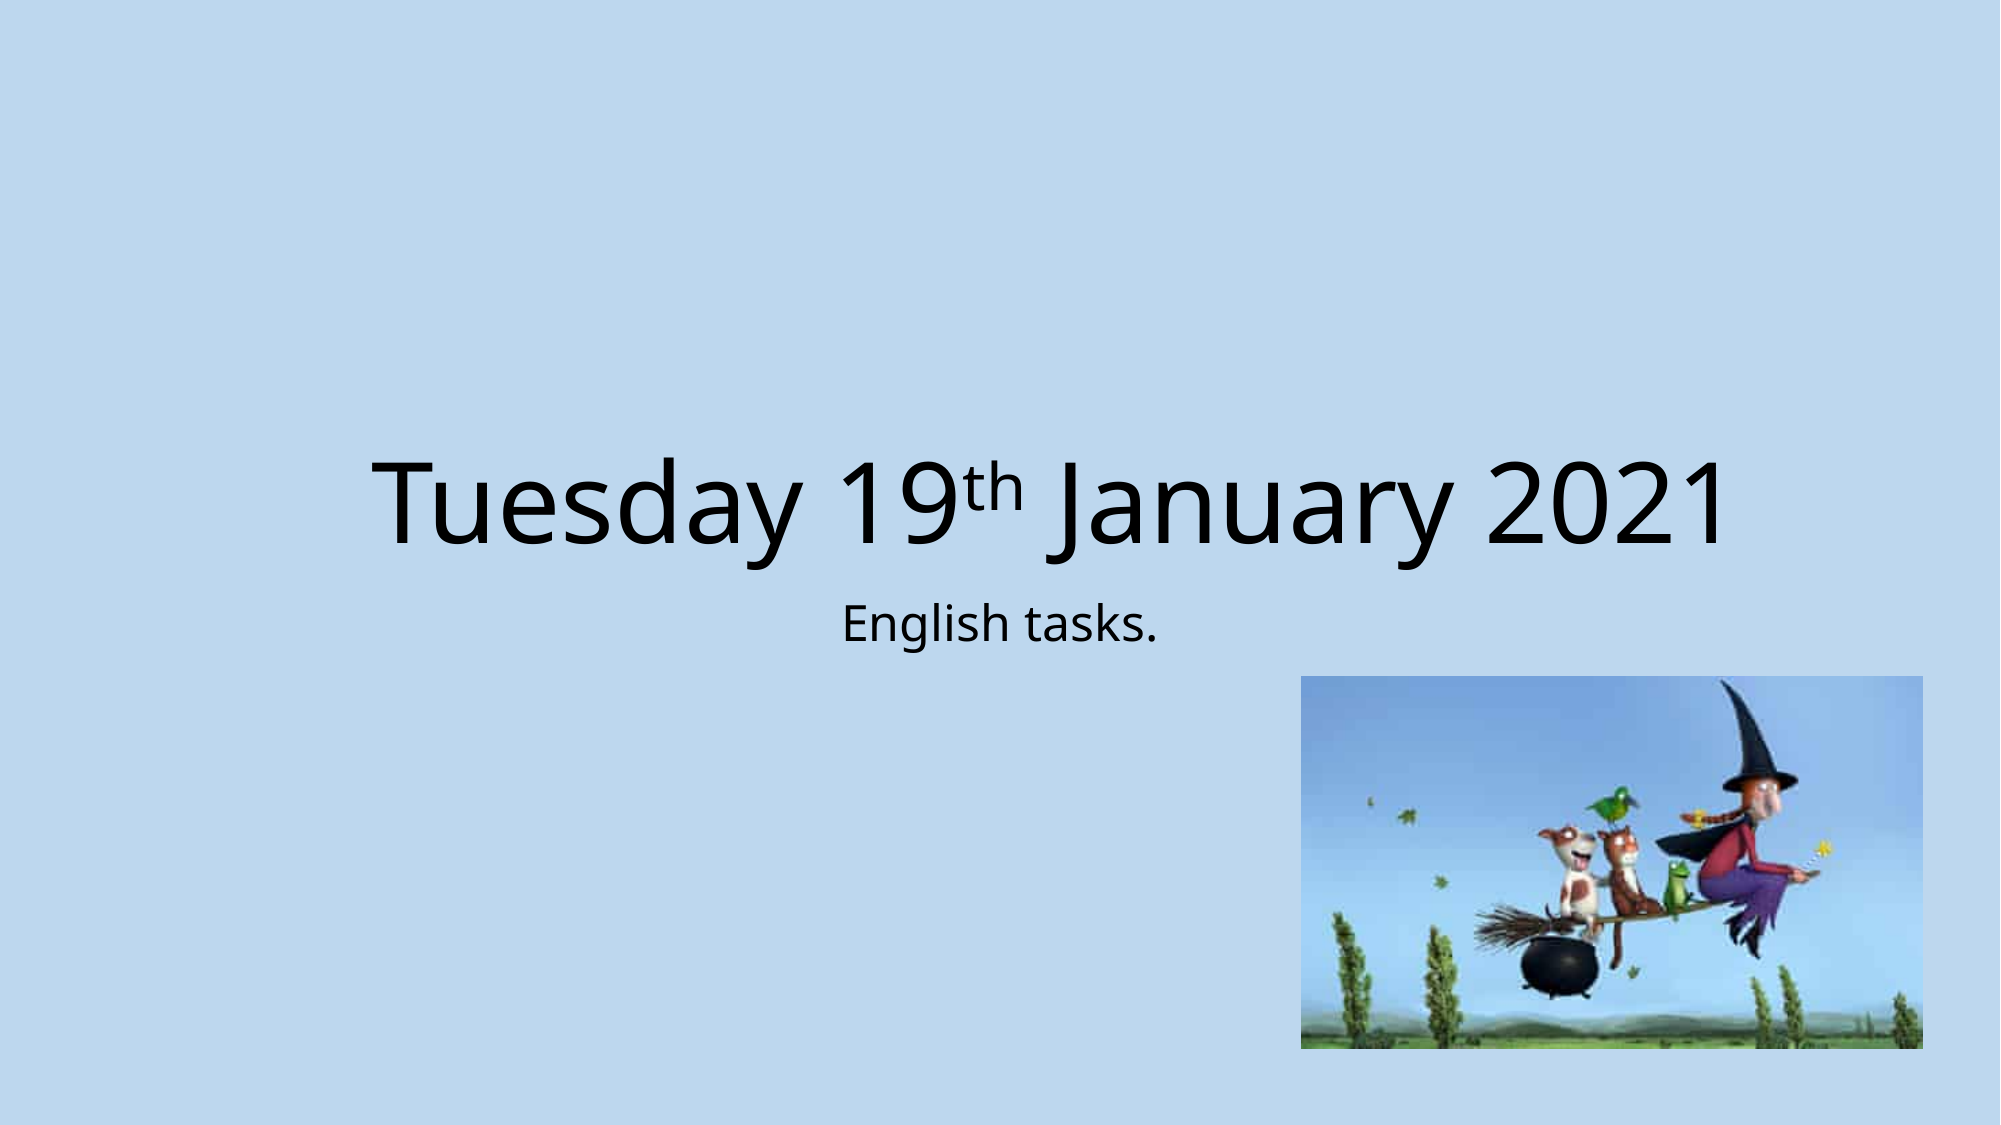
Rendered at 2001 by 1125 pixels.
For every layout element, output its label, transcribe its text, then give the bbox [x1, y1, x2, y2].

picture [1301, 676, 1923, 1049]
subtitle English tasks. [249, 590, 1750, 863]
title Tuesday 19th January 2021 [249, 184, 1863, 576]
